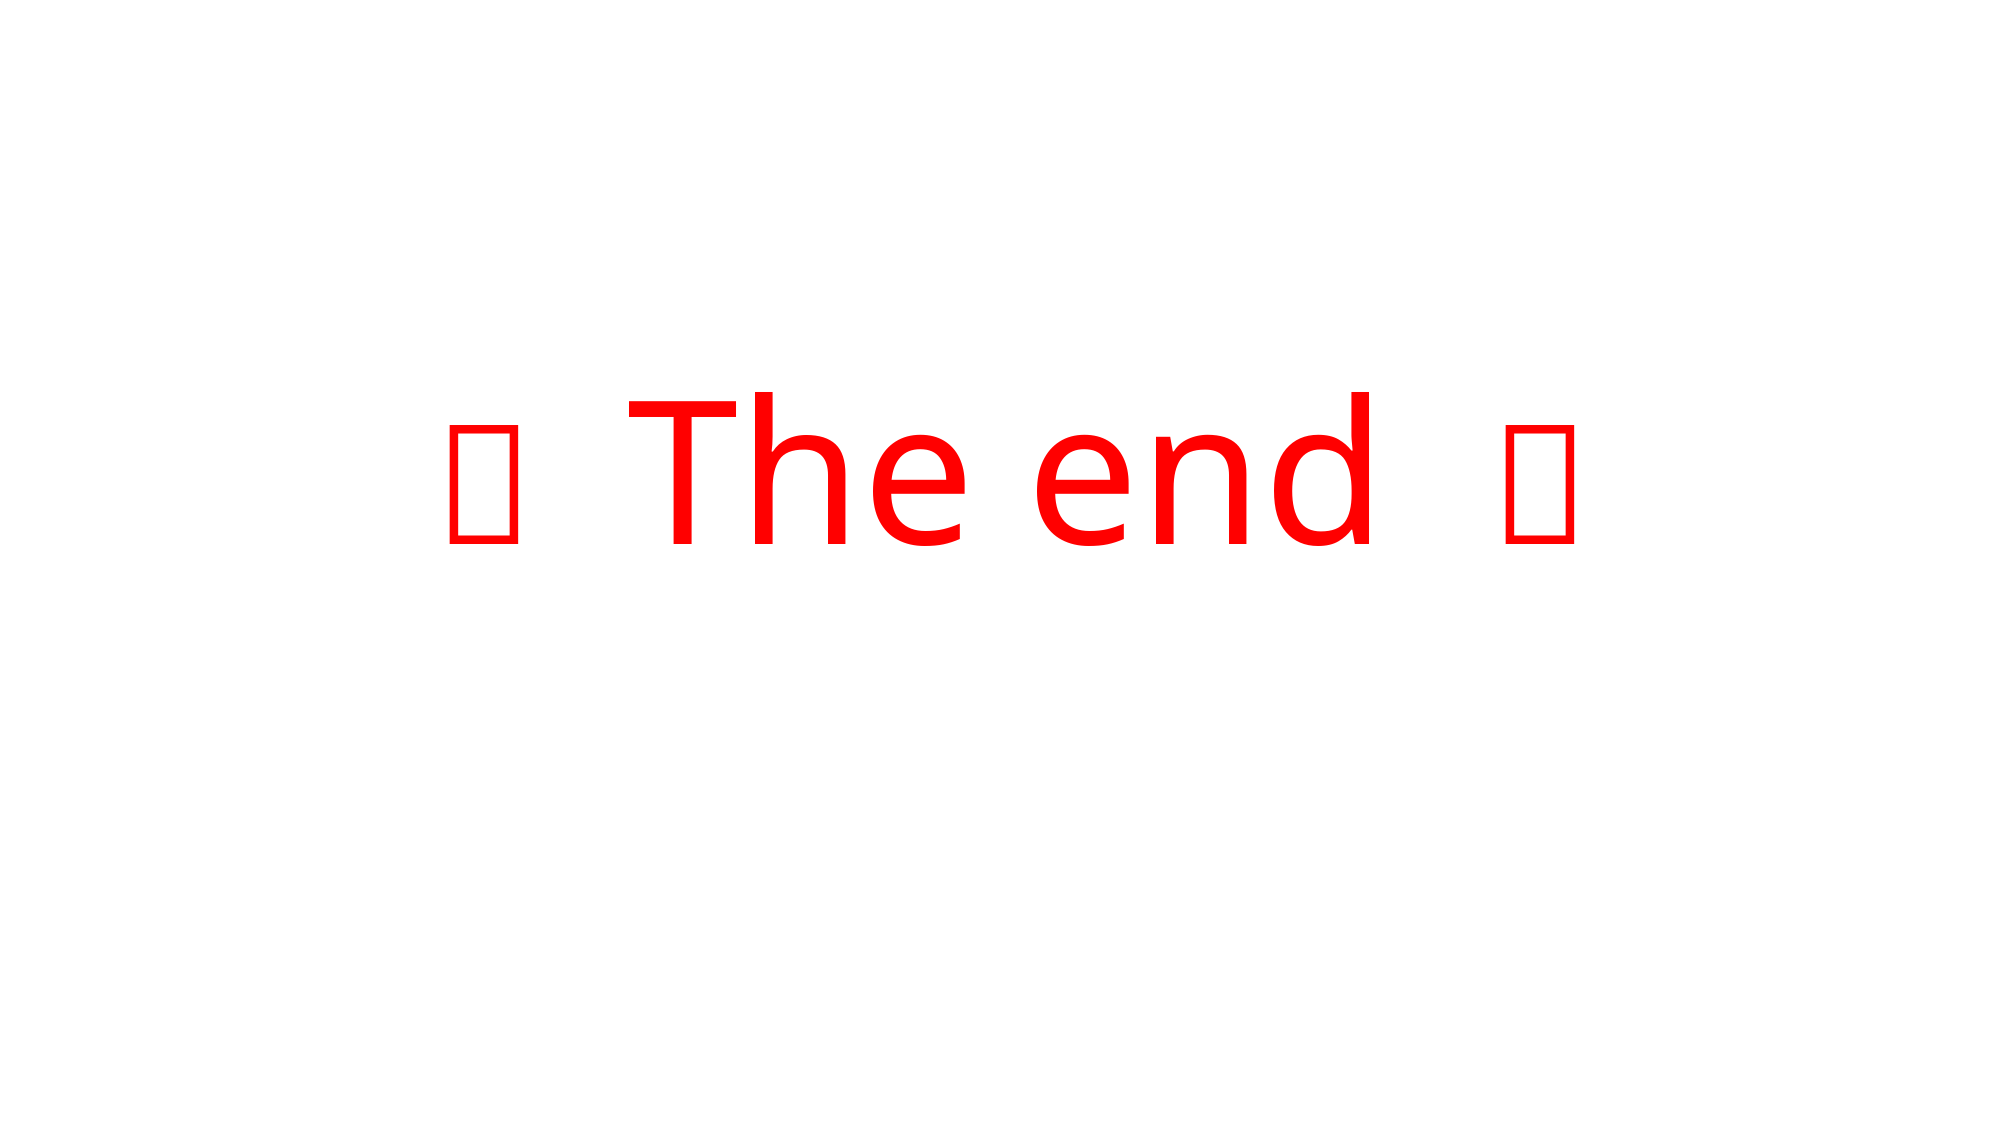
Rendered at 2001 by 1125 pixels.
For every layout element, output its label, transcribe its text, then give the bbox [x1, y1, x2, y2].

text_box  The end  [399, 337, 1625, 593]
